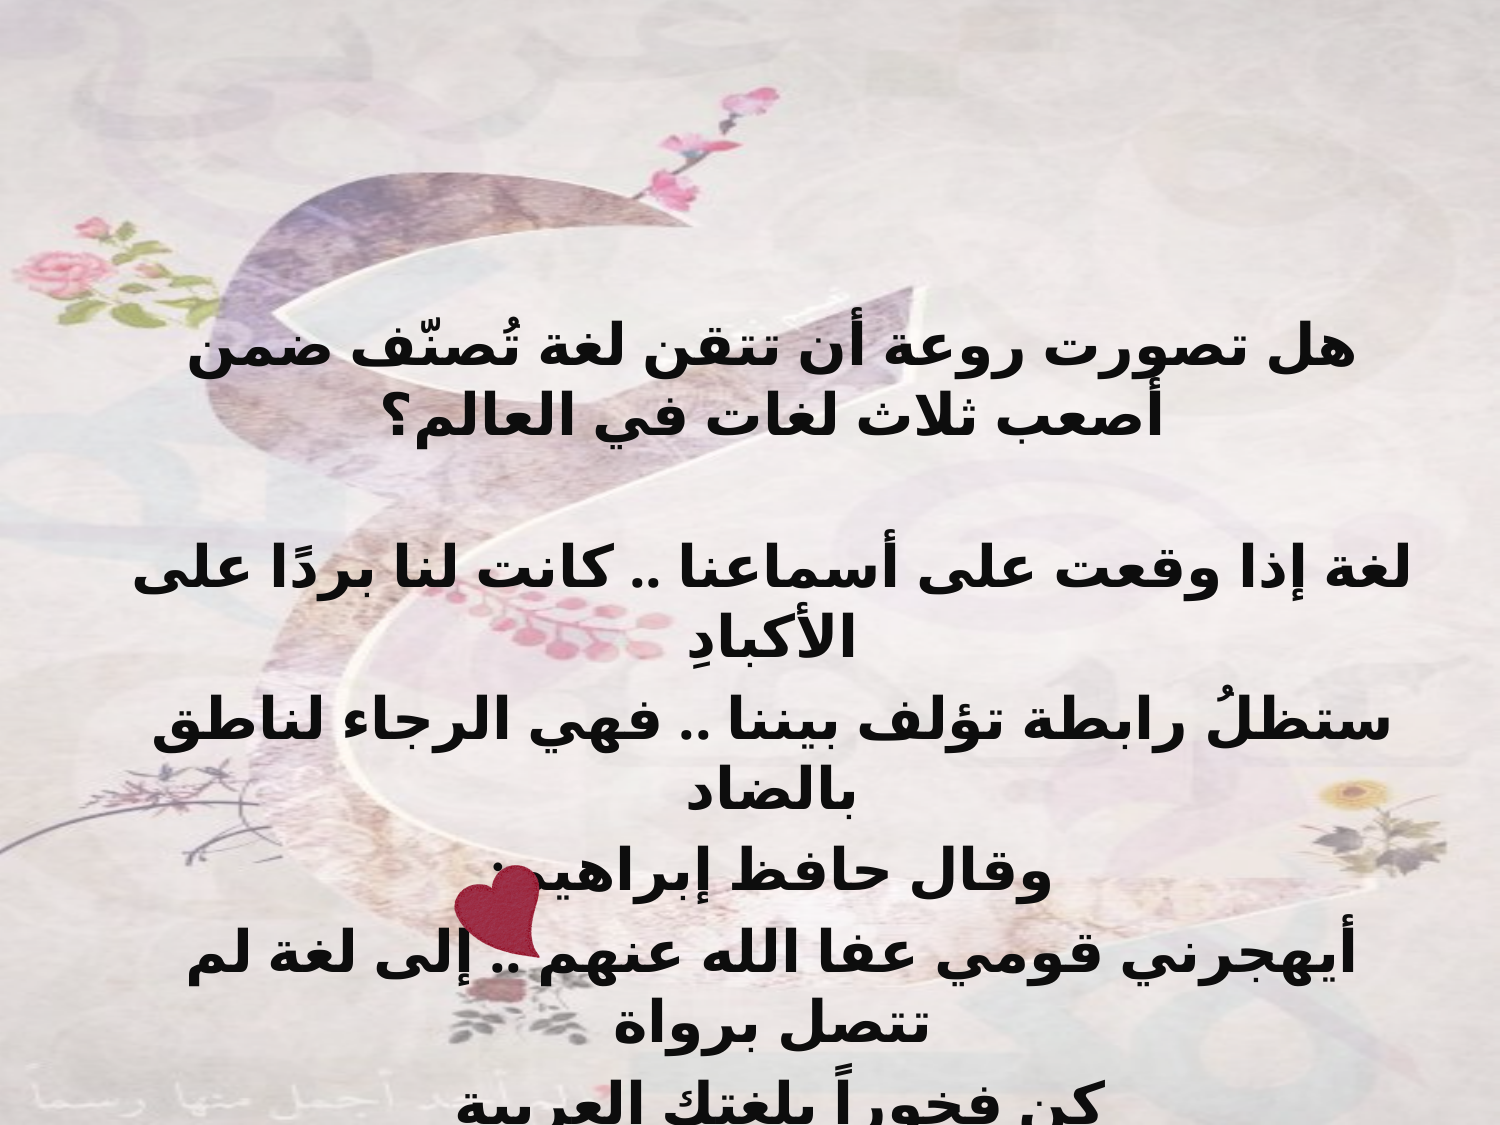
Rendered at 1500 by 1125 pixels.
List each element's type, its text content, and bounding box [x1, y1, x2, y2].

list هل تصورت روعة أن تتقن لغة تُصنّف ضمن أصعب ثلاث لغات في العالم؟ لغة إذا وقعت على أسماعنا .. كانت لنا بردًا على الأكبادِ ستظلُ رابطة تؤلف بيننا .. فهي الرجاء لناطق بالضاد :وقال حافظ إبراهيم أيهجرني قومي عفا الله عنهم .. إلى لغة لم تتصل برواة كن فخوراً بلغتك العربية [97, 218, 1448, 1055]
picture [442, 854, 564, 981]
